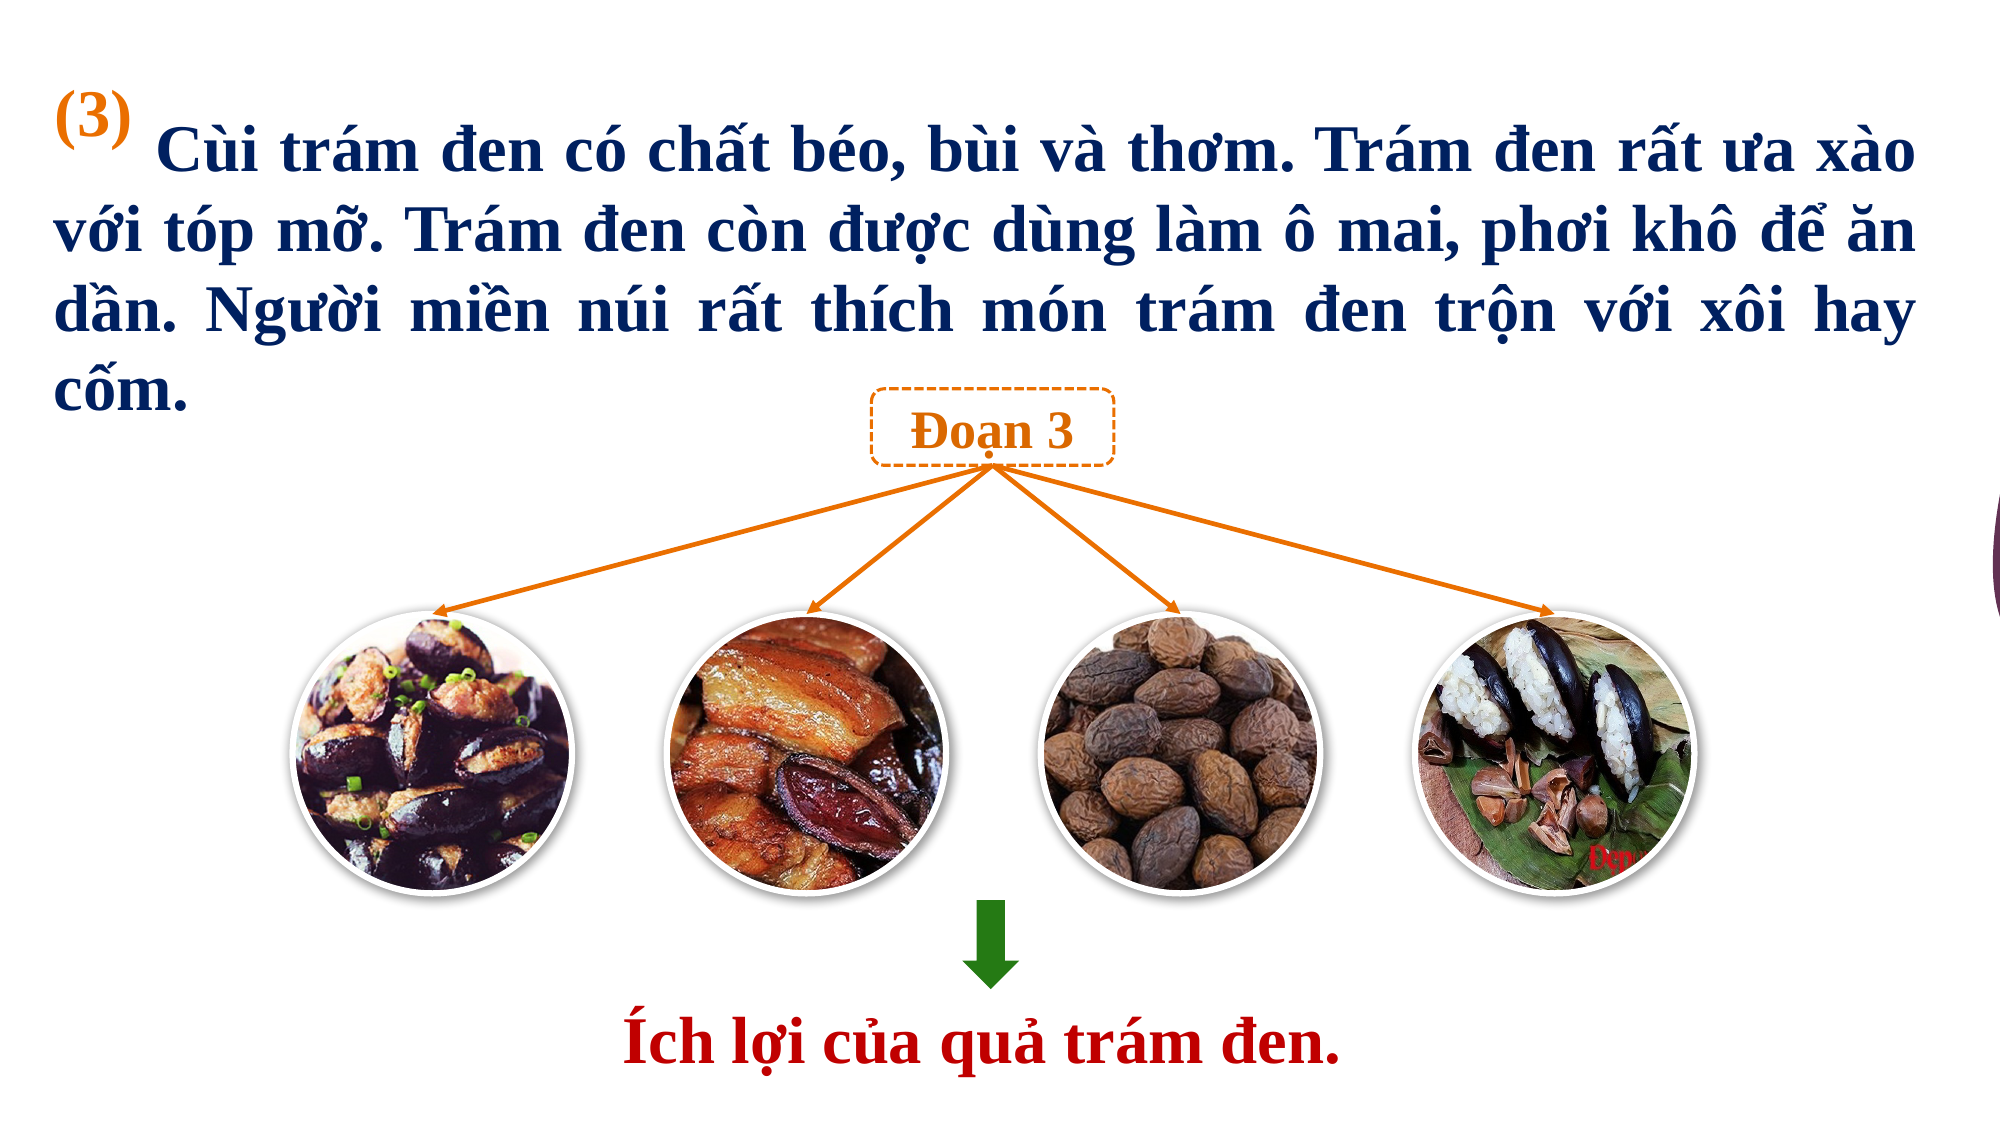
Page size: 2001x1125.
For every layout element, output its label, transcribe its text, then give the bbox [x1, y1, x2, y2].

text_box (3) [28, 84, 160, 136]
picture [1040, 614, 1321, 894]
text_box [992, 465, 1555, 614]
text_box Đoạn 3 [870, 387, 1115, 465]
text_box Cùi trám đen có chất béo, bùi và thơm. Trám đen rất ưa xào với tóp mỡ. Trám đen còn được dùng làm ô mai, phơi khô để ăn dần. Người miền núi rất thích món trám đen trộn với xôi hay cốm. [39, 96, 1935, 432]
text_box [432, 465, 806, 614]
picture [666, 614, 947, 894]
text_box [962, 900, 1020, 990]
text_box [806, 465, 992, 614]
picture [1414, 613, 1695, 894]
text_box Ích lợi của quả trám đen. [468, 989, 1514, 1085]
picture [292, 613, 572, 894]
